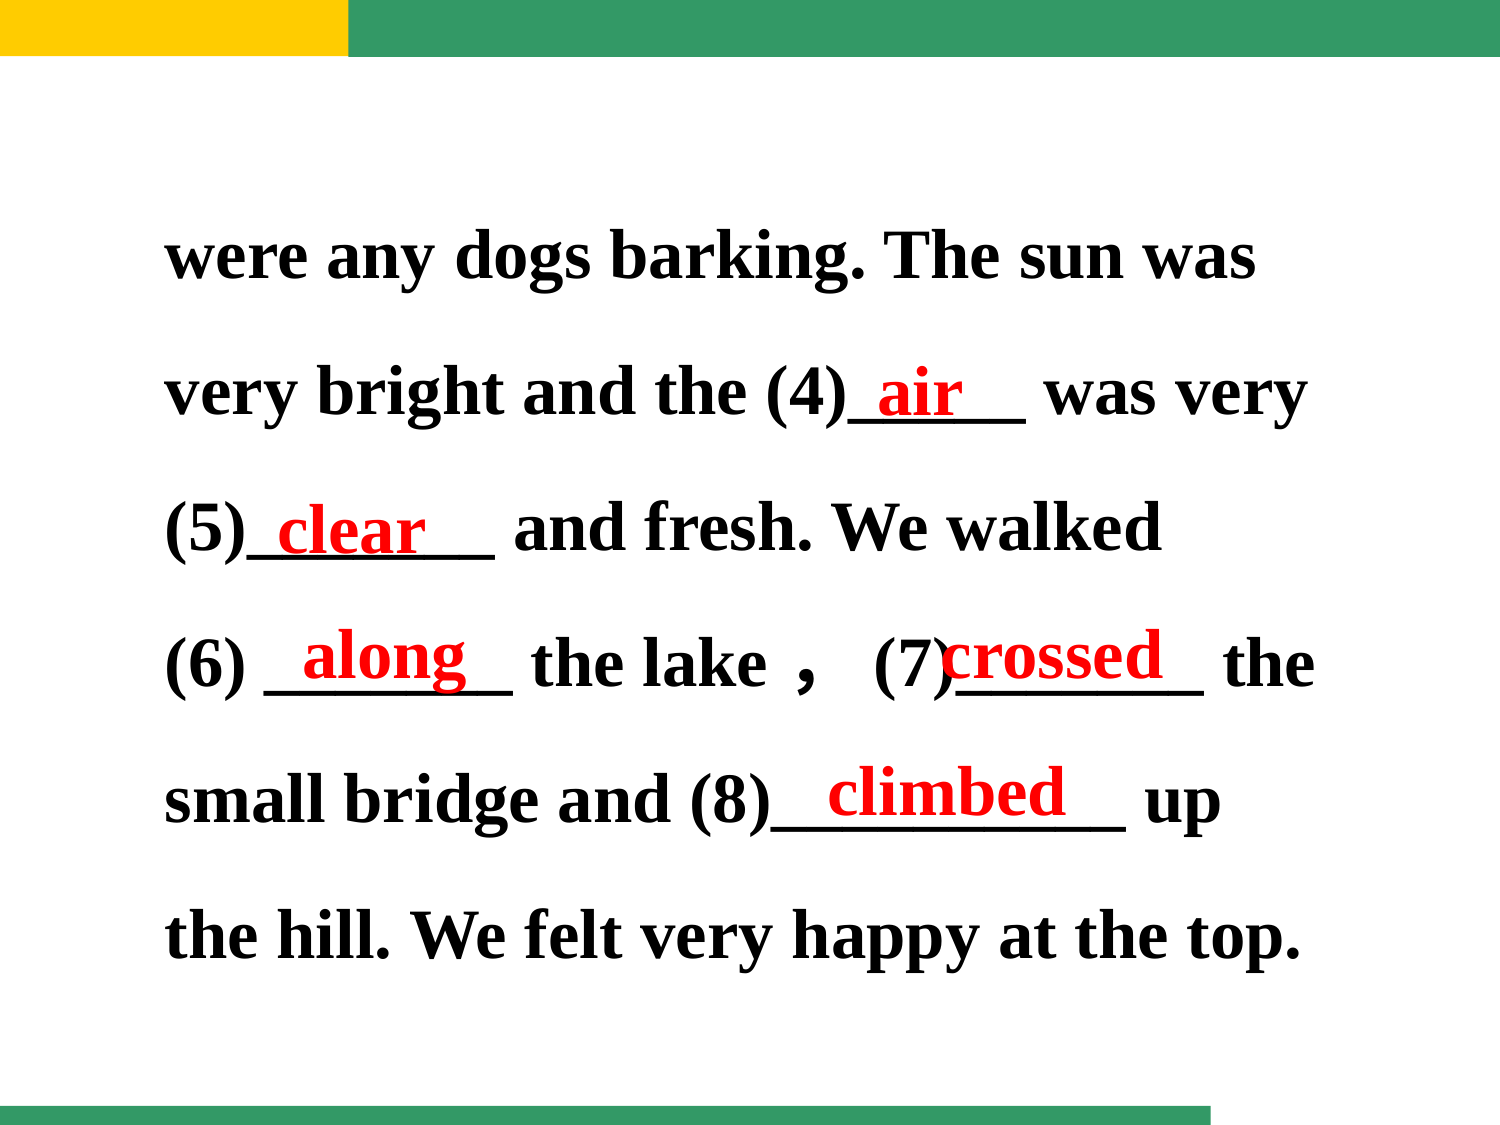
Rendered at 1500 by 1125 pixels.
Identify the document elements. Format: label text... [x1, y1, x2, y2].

text_box crossed [925, 599, 1179, 700]
text_box climbed [812, 737, 1083, 838]
text_box air [862, 337, 980, 438]
text_box clear [262, 474, 443, 575]
text_box were any dogs barking. The sun was very bright and the (4)_____ was very (5)_______ and fresh. We walked (6) _______ the lake，(7)_______ the small bridge and (8)__________ up the hill. We felt very happy at the top. [149, 149, 1350, 980]
text_box along [287, 599, 483, 700]
